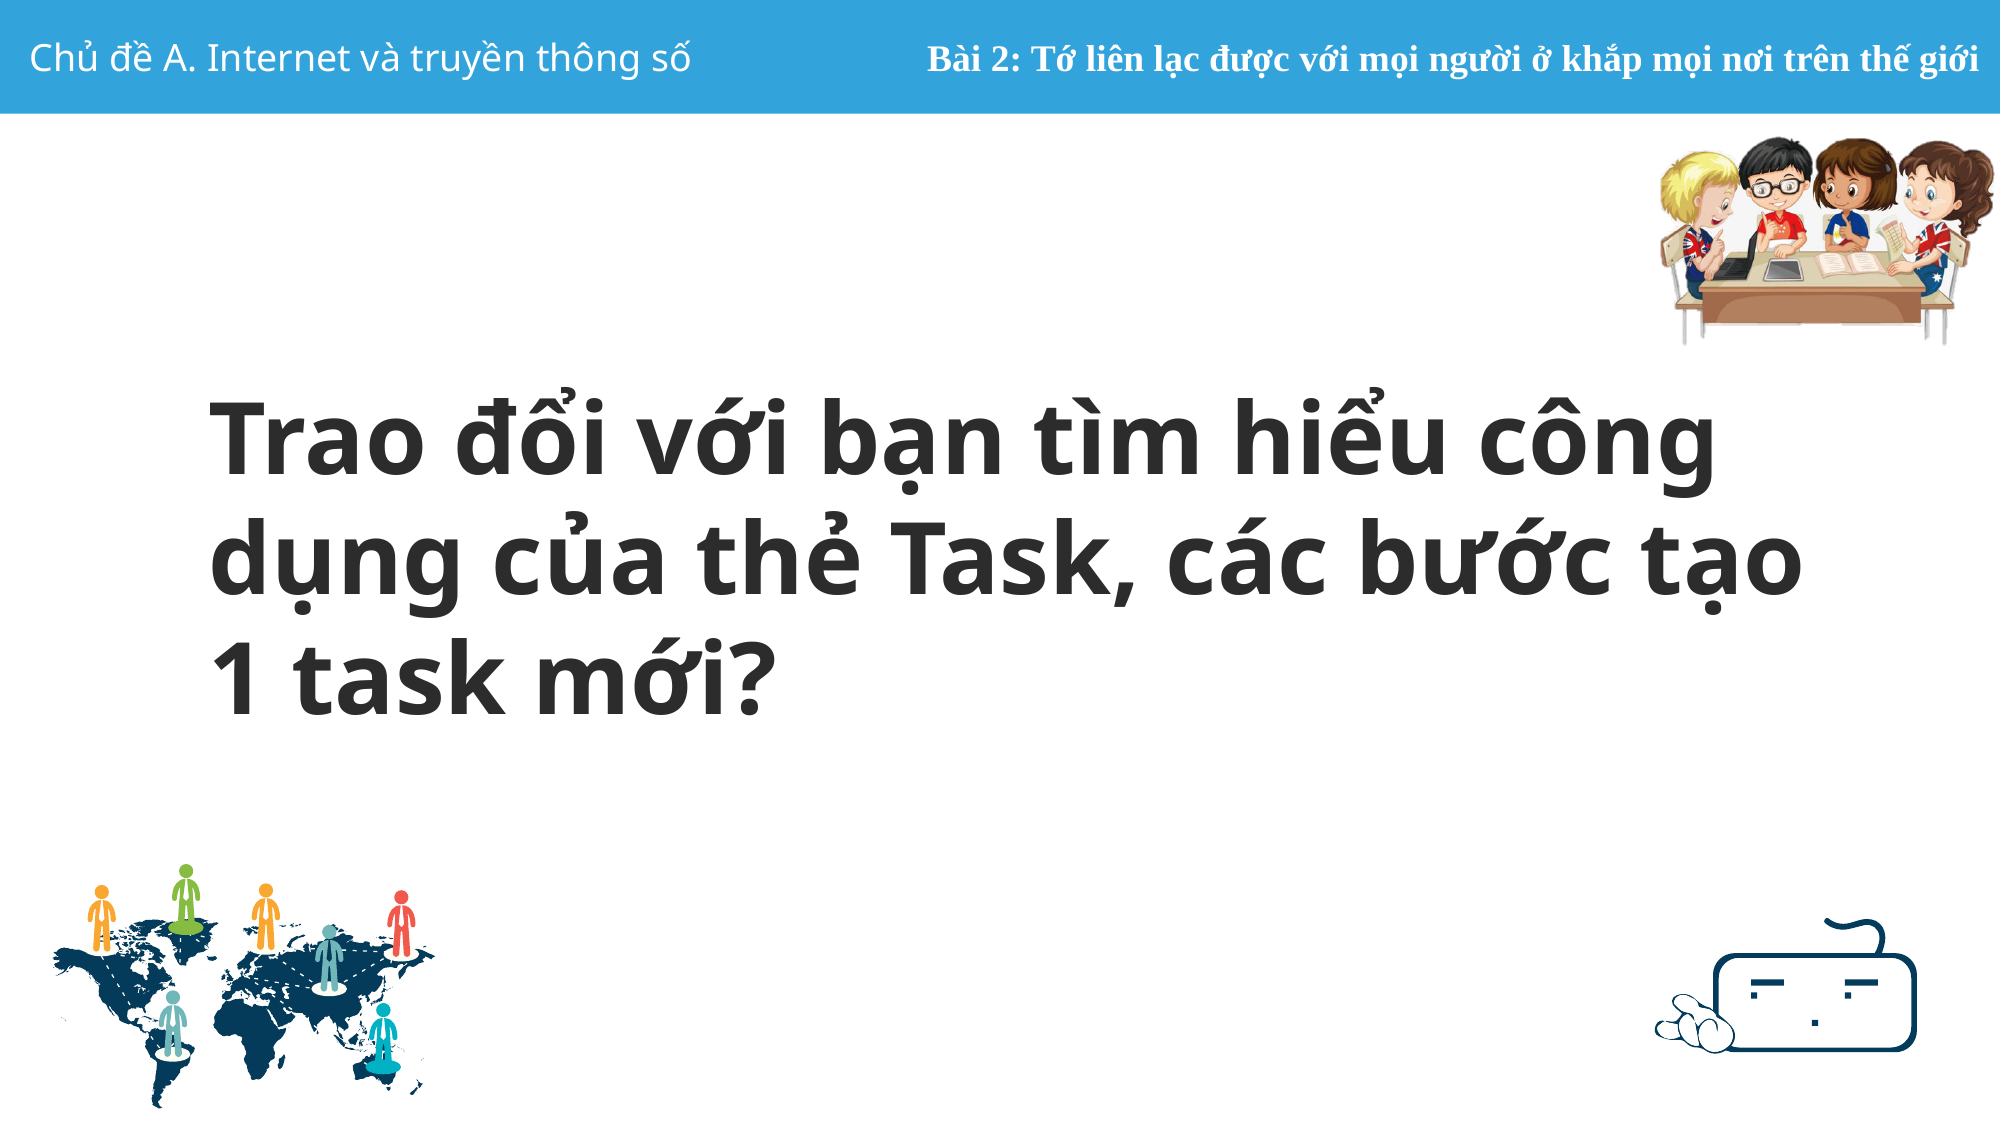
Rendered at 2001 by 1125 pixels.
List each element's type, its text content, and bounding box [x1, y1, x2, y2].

text_box Trao đổi với bạn tìm hiểu công dụng của thẻ Task, các bước tạo 1 task mới? [193, 367, 1866, 742]
picture [1646, 99, 2001, 364]
